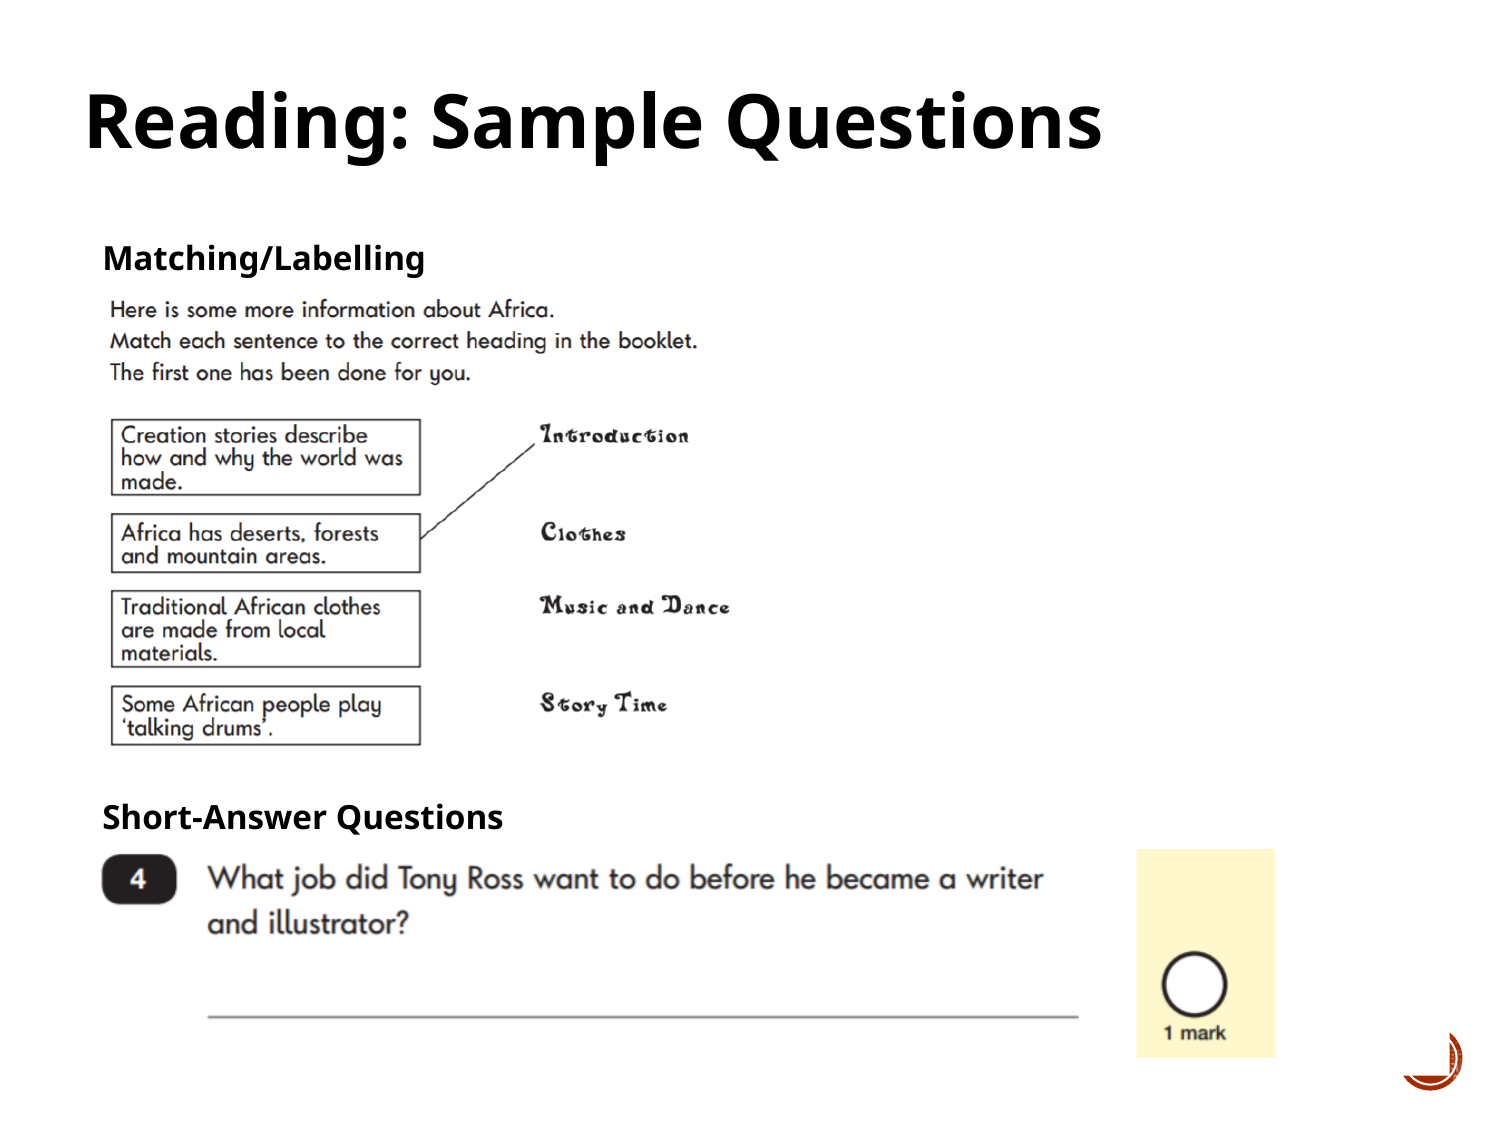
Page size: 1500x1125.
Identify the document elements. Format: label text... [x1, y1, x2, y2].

text_box Matching/Labelling Short-Answer Questions [66, 201, 1451, 1077]
text_box Reading: Sample Questions [68, 65, 1120, 171]
text_box [59, 57, 1442, 176]
picture [95, 285, 798, 767]
picture [95, 849, 1275, 1058]
